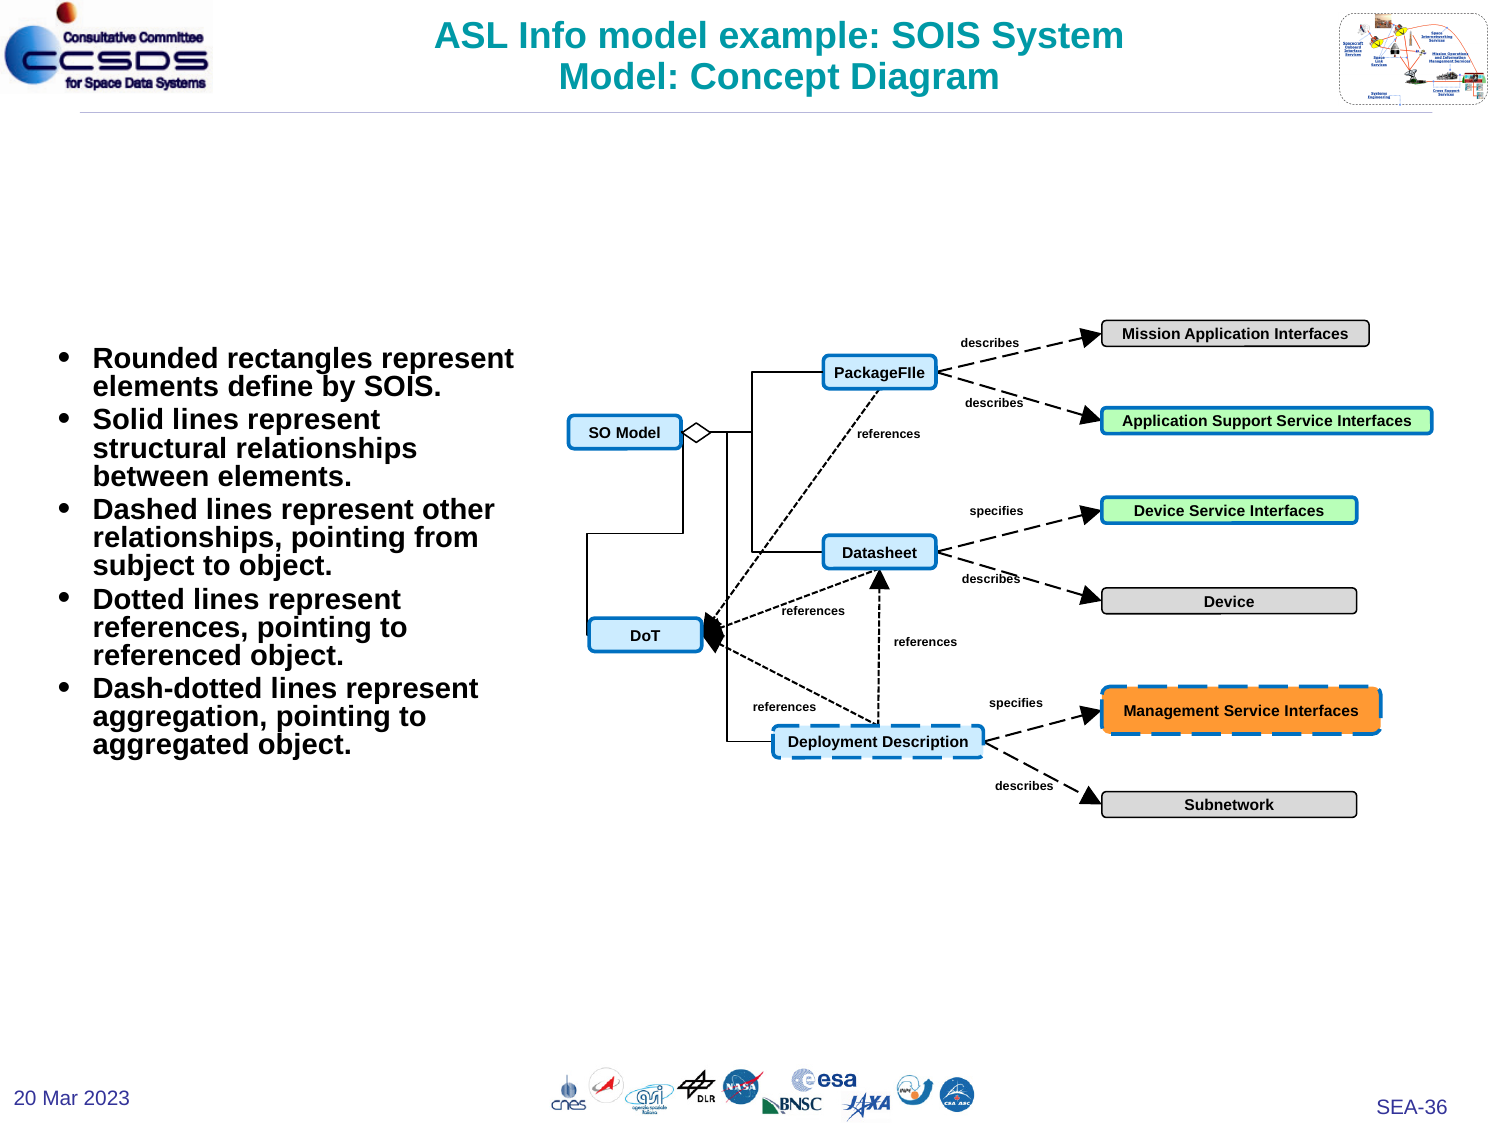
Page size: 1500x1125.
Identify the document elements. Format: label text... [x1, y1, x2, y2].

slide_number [0, 1074, 285, 1120]
title ASL Info model example: SOIS System Model: Concept Diagram [374, 0, 1185, 105]
picture [549, 1064, 975, 1125]
list Rounded rectangles represent elements define by SOIS. Solid lines represent structural relationships between elements. Dashed lines represent other relationships, pointing from subject to object. Dotted lines represent references, pointing to referenced object. Dash-dotted lines represent aggregation, pointing to aggregated object. [42, 338, 537, 925]
picture [1338, 12, 1488, 106]
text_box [568, 320, 1433, 826]
picture [0, 0, 213, 94]
